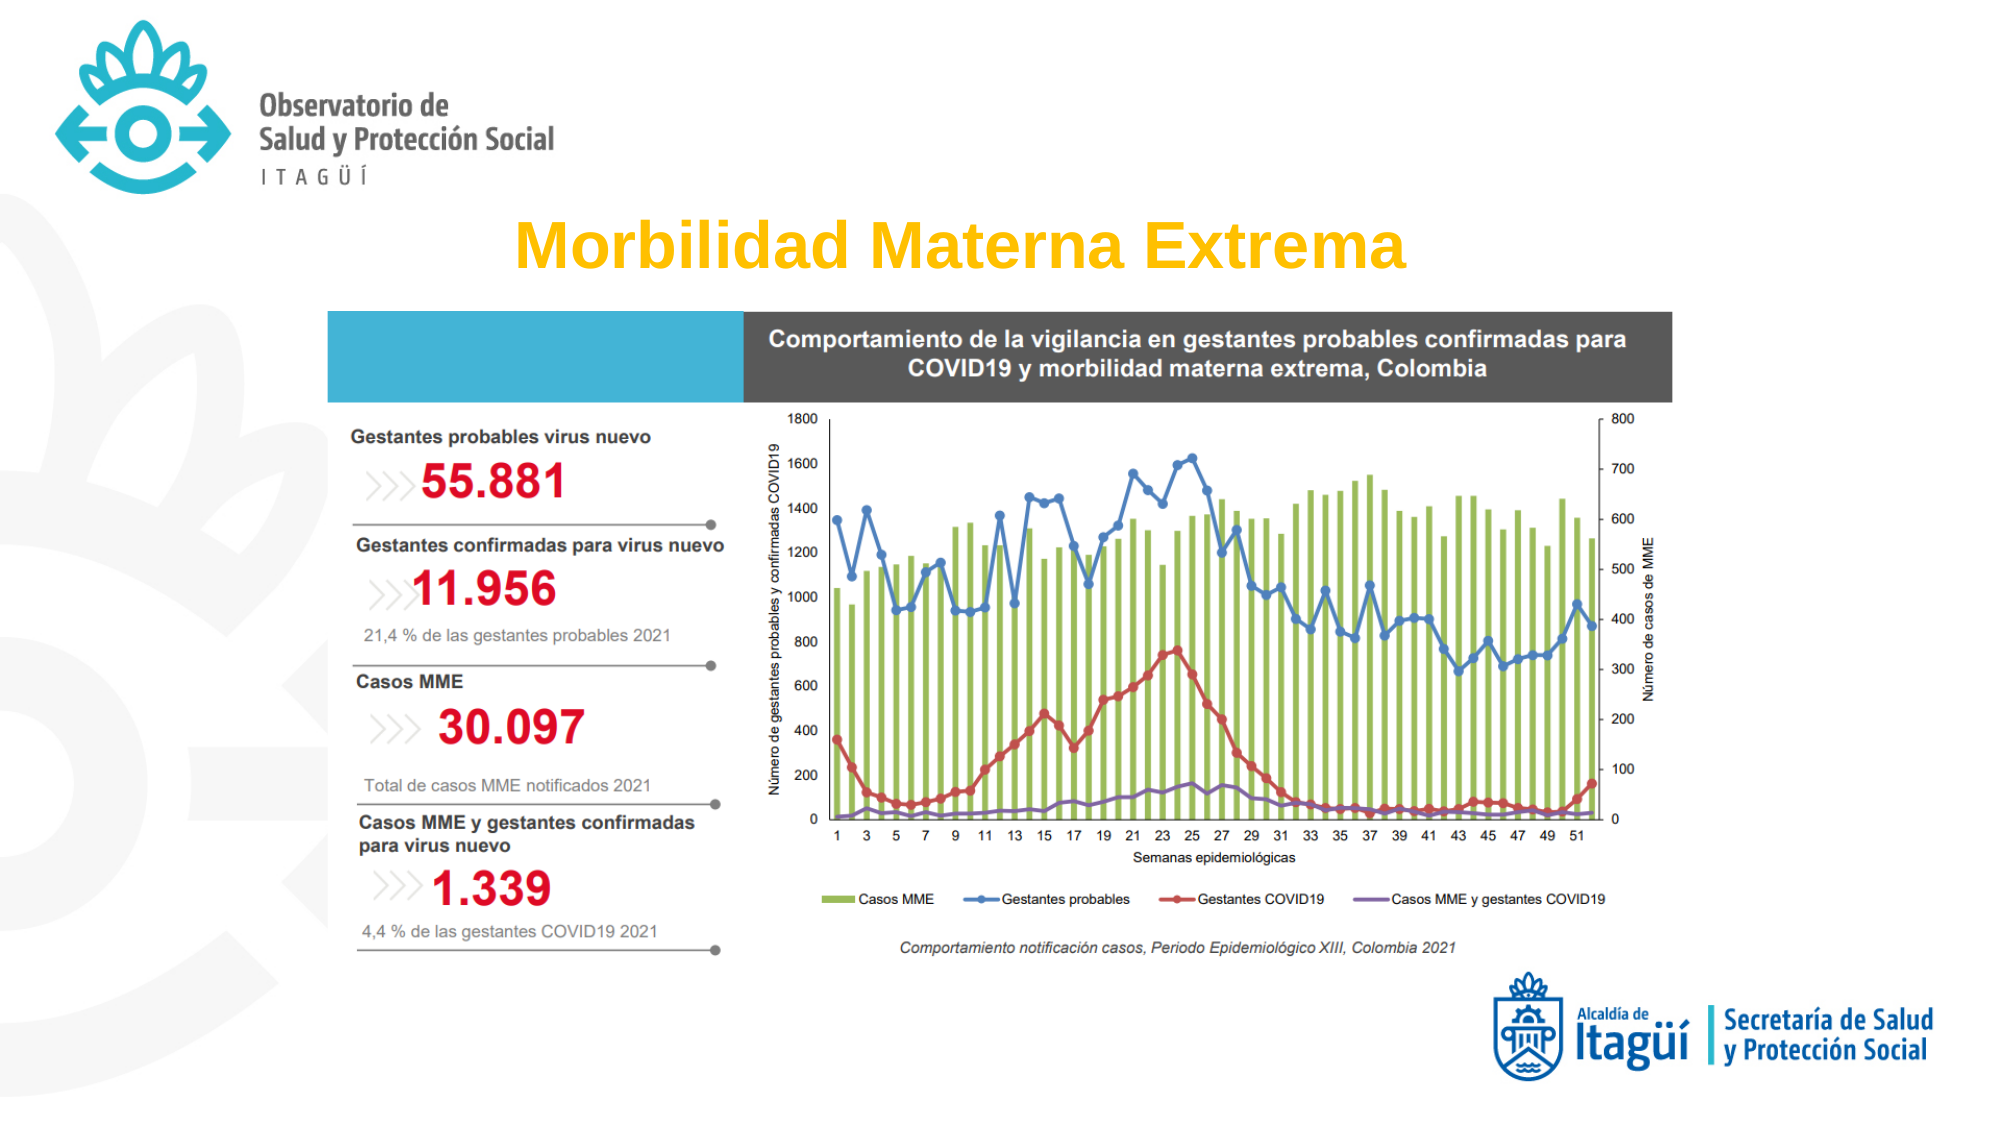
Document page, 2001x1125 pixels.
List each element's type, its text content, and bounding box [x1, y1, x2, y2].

picture [0, 0, 2001, 1125]
title Morbilidad Materna Extrema [174, 140, 1747, 291]
